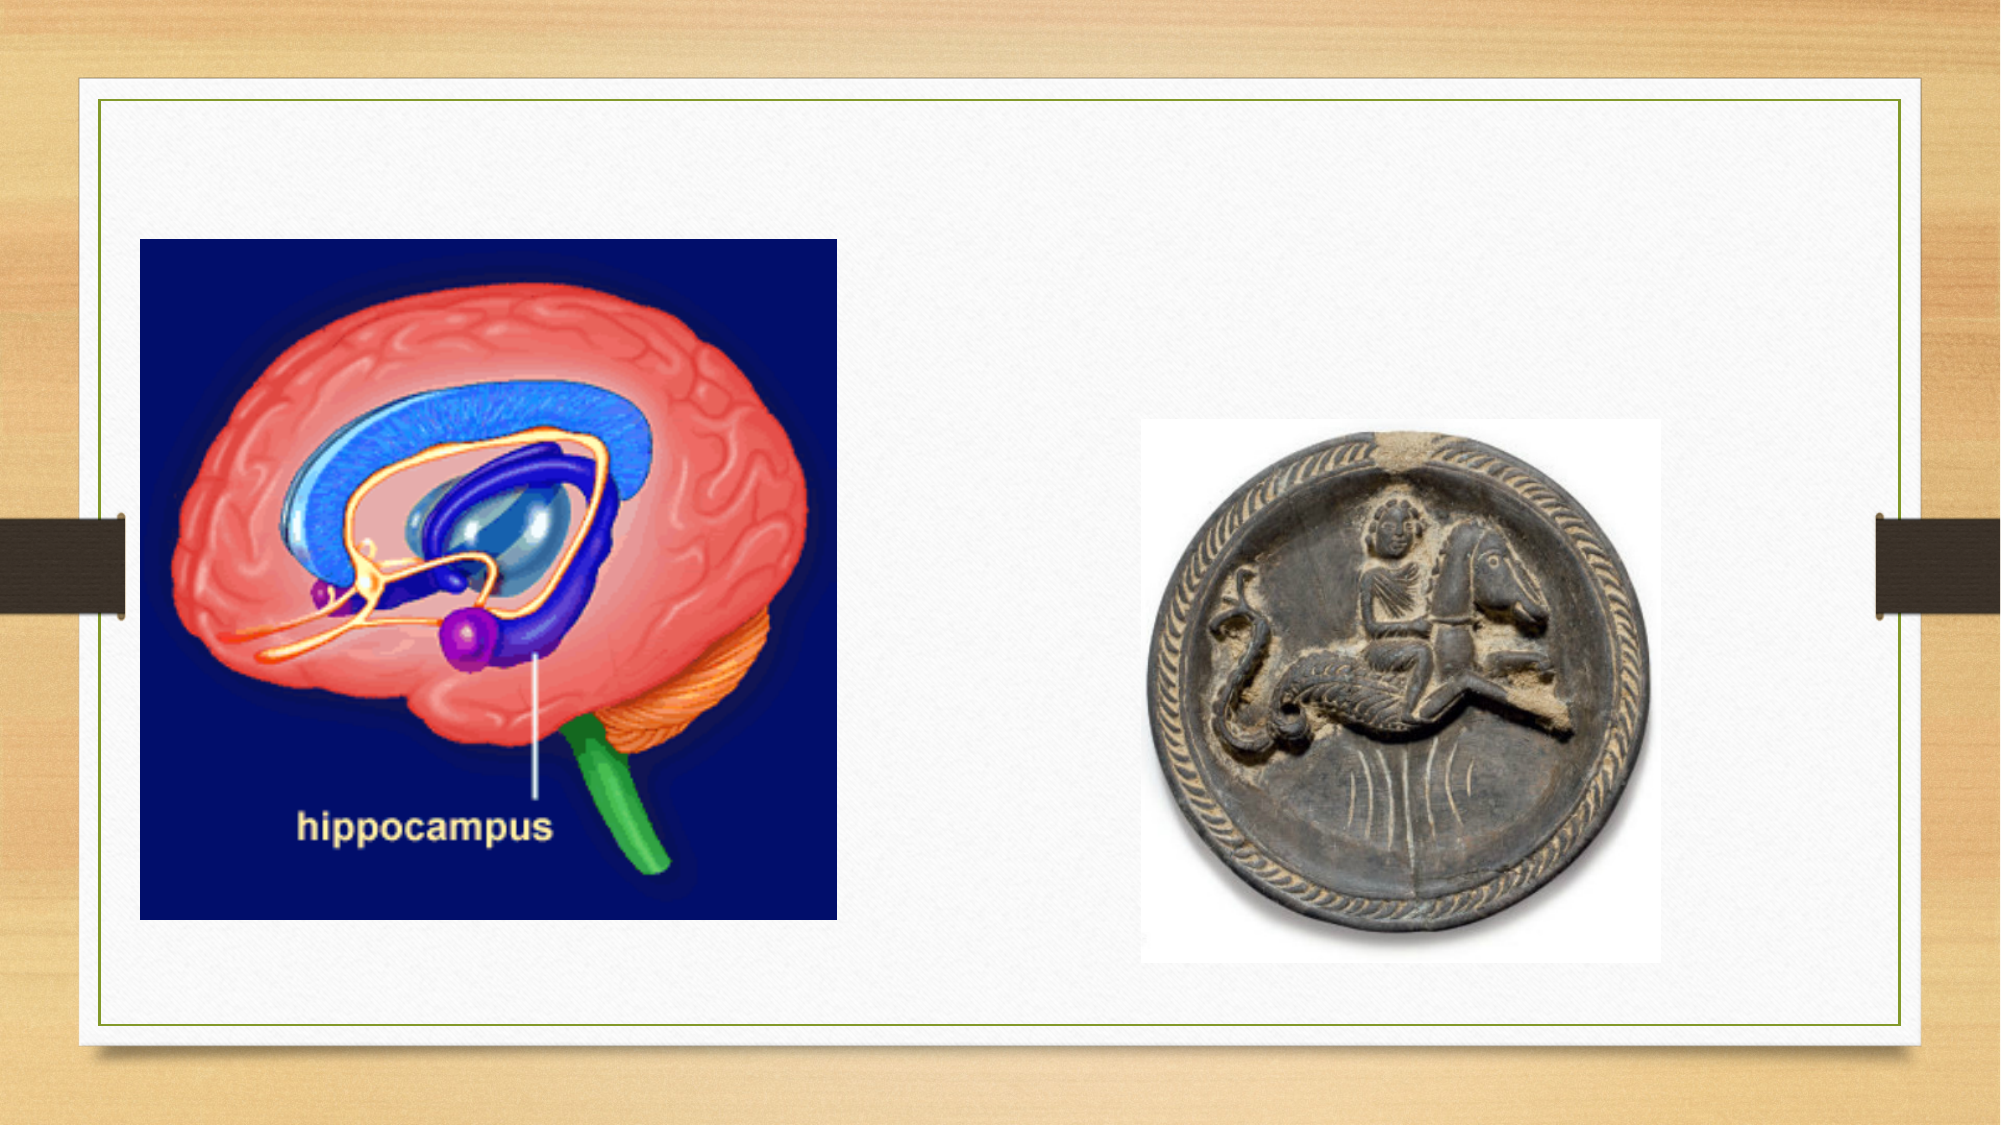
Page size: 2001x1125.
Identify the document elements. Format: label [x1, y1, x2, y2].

list [140, 238, 837, 921]
list [1141, 419, 1661, 964]
picture [0, 0, 2001, 1125]
